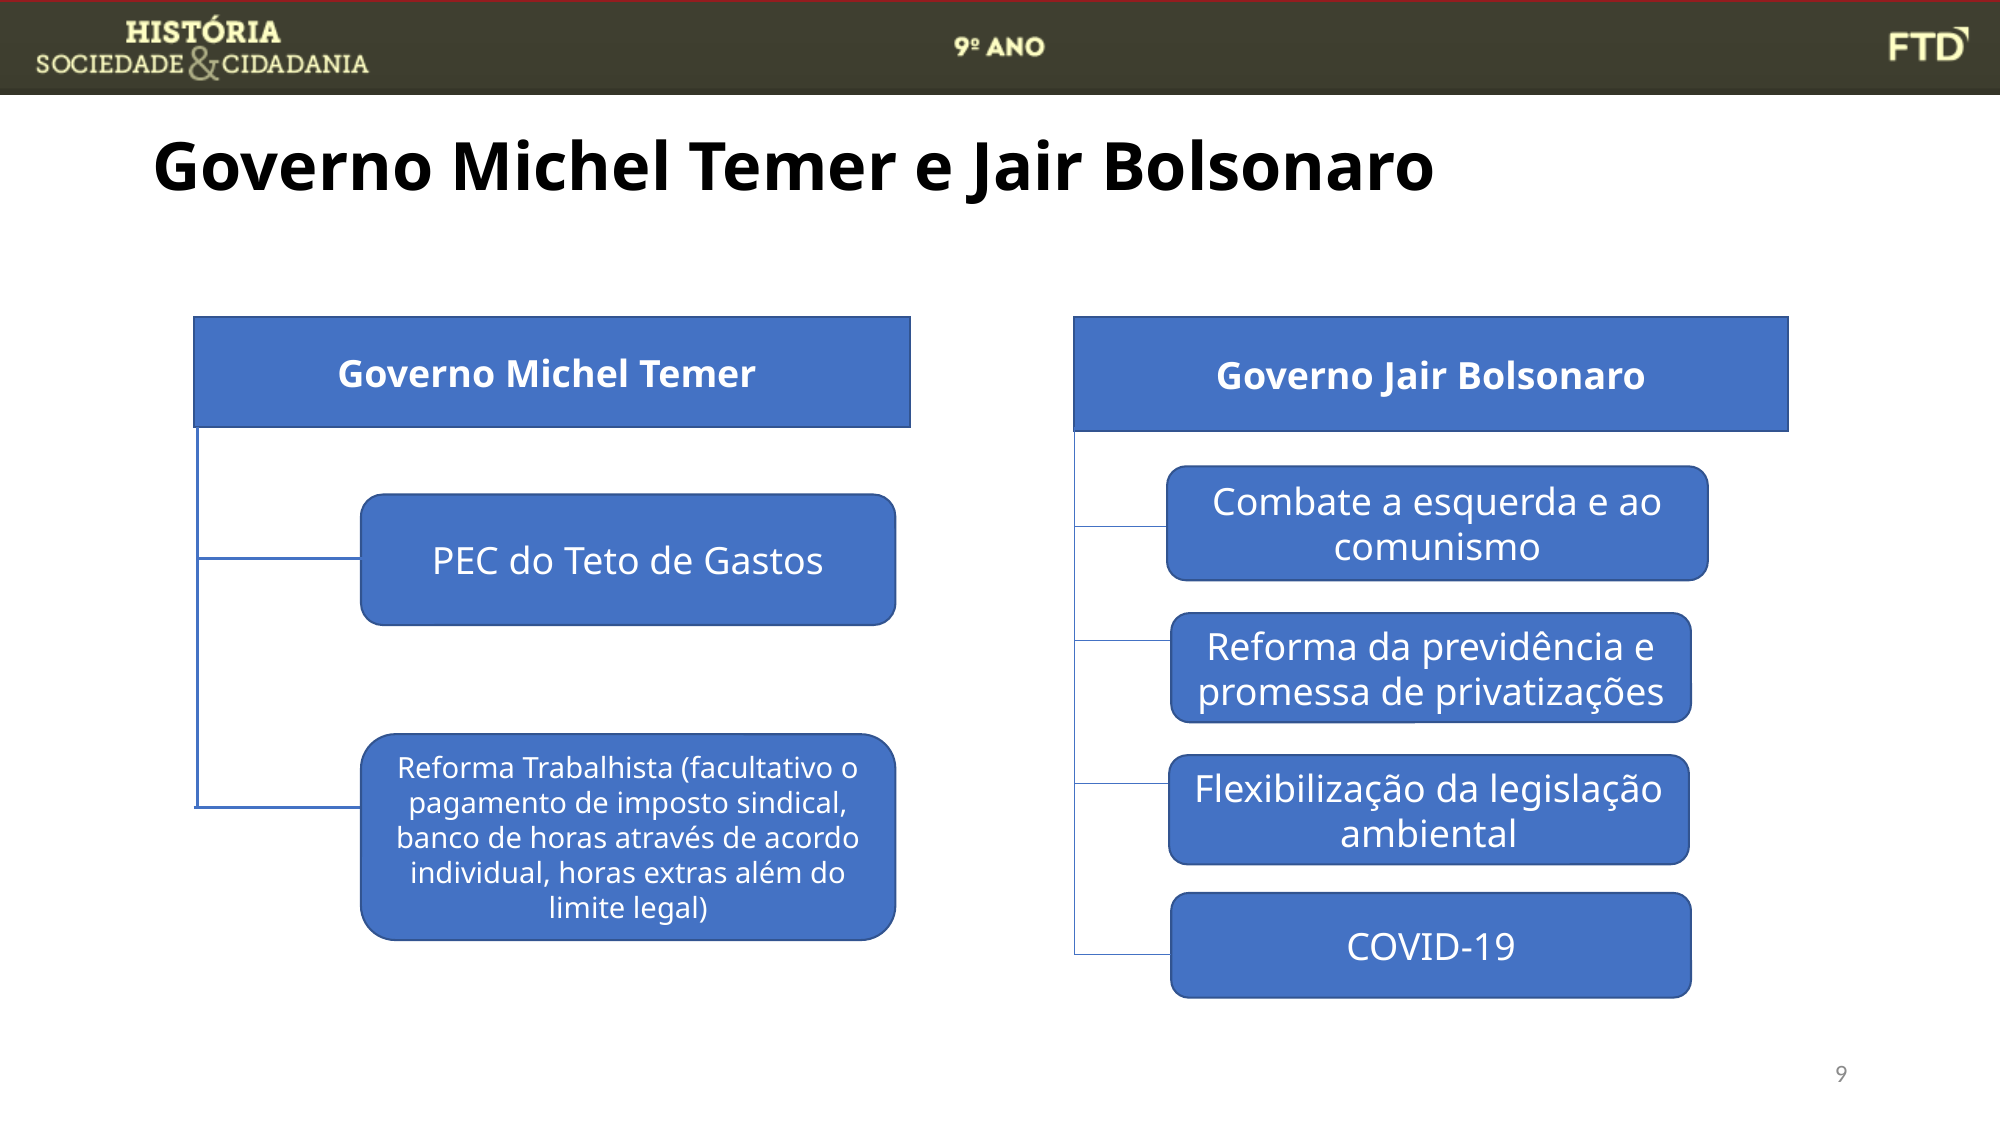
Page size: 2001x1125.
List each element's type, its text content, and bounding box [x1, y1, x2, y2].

picture [0, 0, 2000, 95]
title Governo Michel Temer e Jair Bolsonaro [137, 95, 1863, 278]
text_box Governo Michel Temer [193, 316, 911, 428]
text_box PEC do Teto de Gastos [359, 493, 897, 627]
text_box Governo Jair Bolsonaro [1073, 316, 1789, 432]
text_box Reforma da previdência e promessa de privatizações [1170, 612, 1693, 724]
text_box Combate a esquerda e ao comunismo [1166, 465, 1709, 582]
text_box Flexibilização da legislação ambiental [1168, 754, 1690, 866]
text_box Reforma Trabalhista (facultativo o pagamento de imposto sindical, banco de horas através de acordo individual, horas extras além do limite legal) [359, 733, 897, 942]
slide_number 9 [1412, 1042, 1863, 1103]
text_box COVID-19 [1170, 891, 1693, 999]
